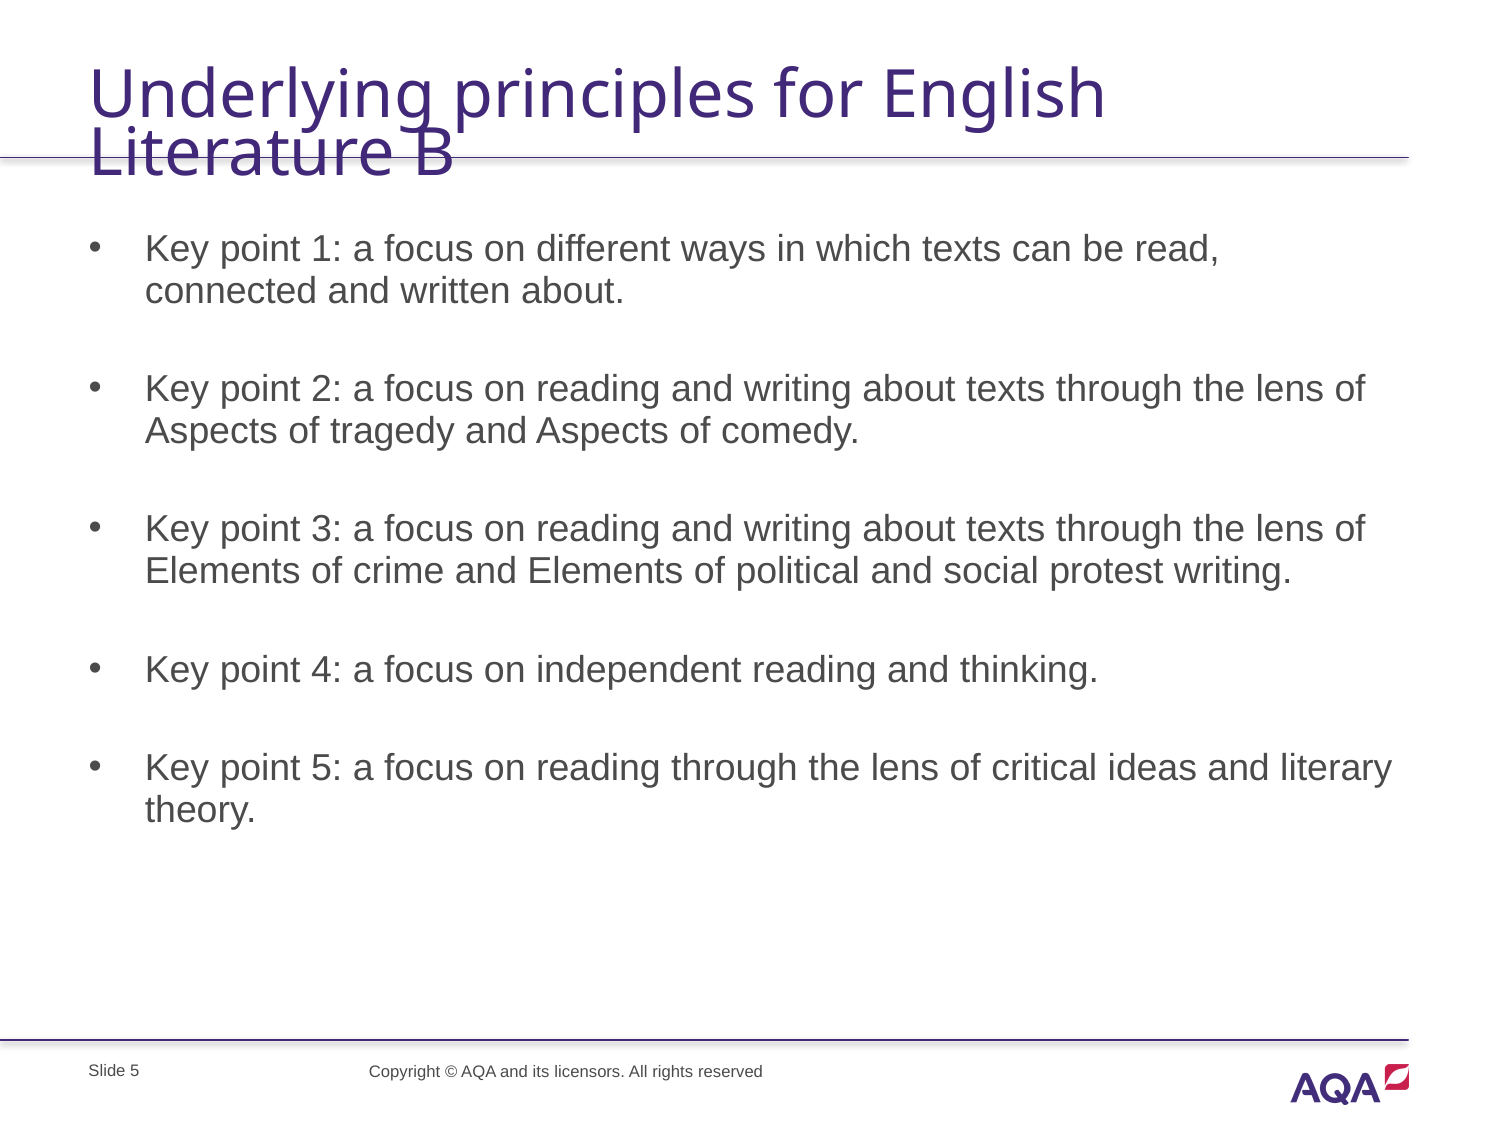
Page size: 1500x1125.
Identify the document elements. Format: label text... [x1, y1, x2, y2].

text_box Slide 5 [73, 1052, 307, 1110]
list Key point 1: a focus on different ways in which texts can be read, connected and written about. Key point 2: a focus on reading and writing about texts through the lens of Aspects of tragedy and Aspects of comedy. Key point 3: a focus on reading and writing about texts through the lens of Elements of crime and Elements of political and social protest writing. Key point 4: a focus on independent reading and thinking. Key point 5: a focus on reading through the lens of critical ideas and literary theory. [88, 227, 1409, 951]
footer Copyright © AQA and its licensors. All rights reserved [324, 1059, 764, 1100]
picture [1290, 1064, 1409, 1105]
title Underlying principles for English Literature B [88, 72, 1409, 144]
